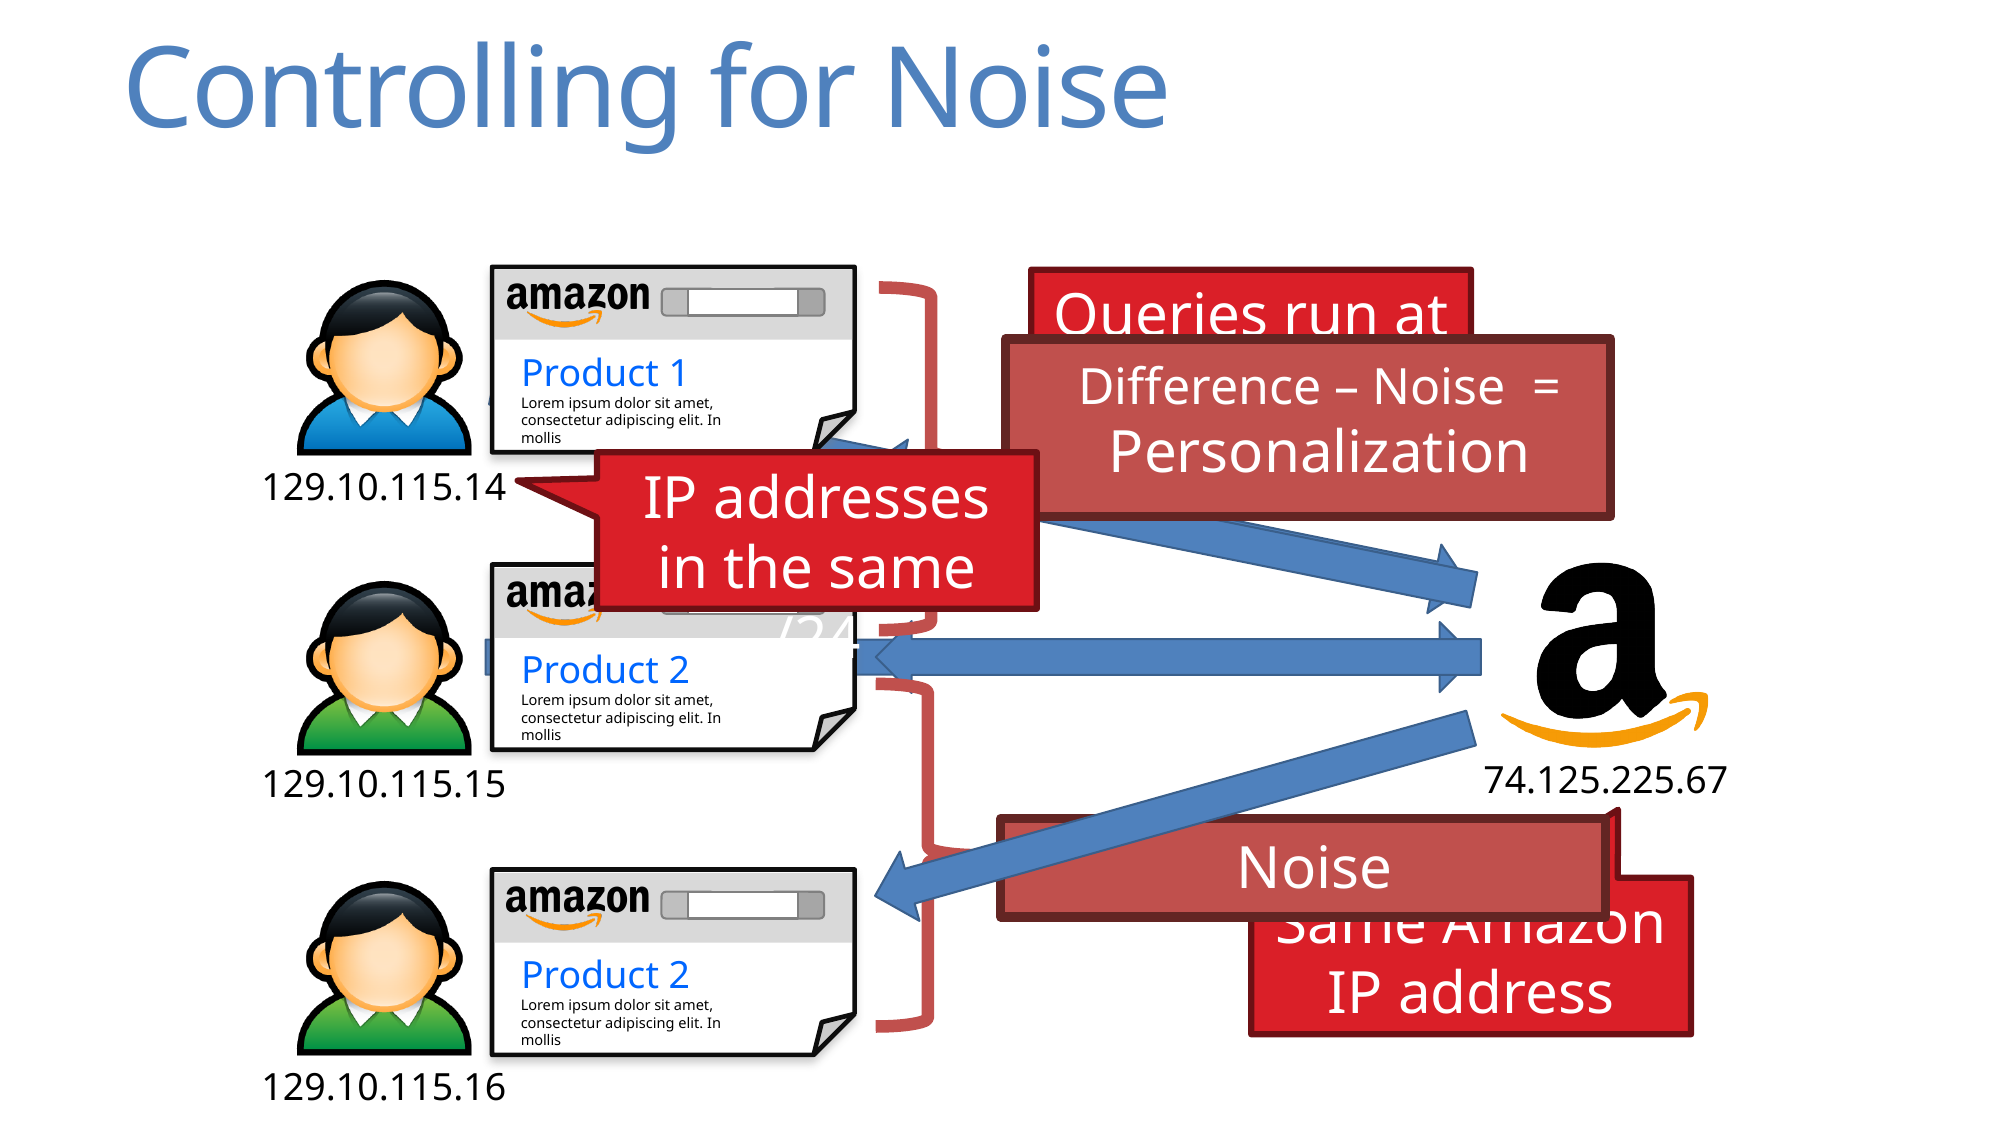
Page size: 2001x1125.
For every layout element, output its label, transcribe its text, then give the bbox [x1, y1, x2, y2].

title Controlling for Noise [107, 0, 1875, 186]
text_box [831, 439, 878, 449]
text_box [494, 567, 853, 639]
text_box [1040, 521, 1479, 609]
text_box [1233, 521, 1458, 567]
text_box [1250, 877, 1692, 1035]
text_box [874, 840, 1000, 922]
picture [295, 580, 473, 757]
text_box [492, 564, 855, 750]
text_box [875, 898, 929, 1028]
text_box [878, 612, 932, 631]
text_box 74.125.225.67 [1468, 749, 1744, 809]
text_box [1005, 338, 1611, 517]
text_box [861, 638, 892, 676]
text_box [1081, 709, 1477, 818]
text_box [875, 683, 953, 892]
text_box [492, 266, 855, 453]
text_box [248, 869, 855, 1117]
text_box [1030, 269, 1472, 338]
text_box [878, 286, 932, 449]
picture [1483, 533, 1726, 776]
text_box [506, 341, 777, 438]
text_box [506, 639, 777, 735]
picture [295, 279, 473, 456]
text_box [596, 452, 1038, 610]
text_box [1426, 601, 1444, 615]
text_box 129.10.115.15 [246, 752, 522, 813]
text_box [1438, 621, 1458, 638]
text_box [494, 269, 853, 340]
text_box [1000, 818, 1606, 918]
text_box 129.10.115.14 [246, 455, 522, 516]
text_box [874, 629, 1482, 685]
text_box [1438, 676, 1458, 694]
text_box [494, 872, 853, 943]
